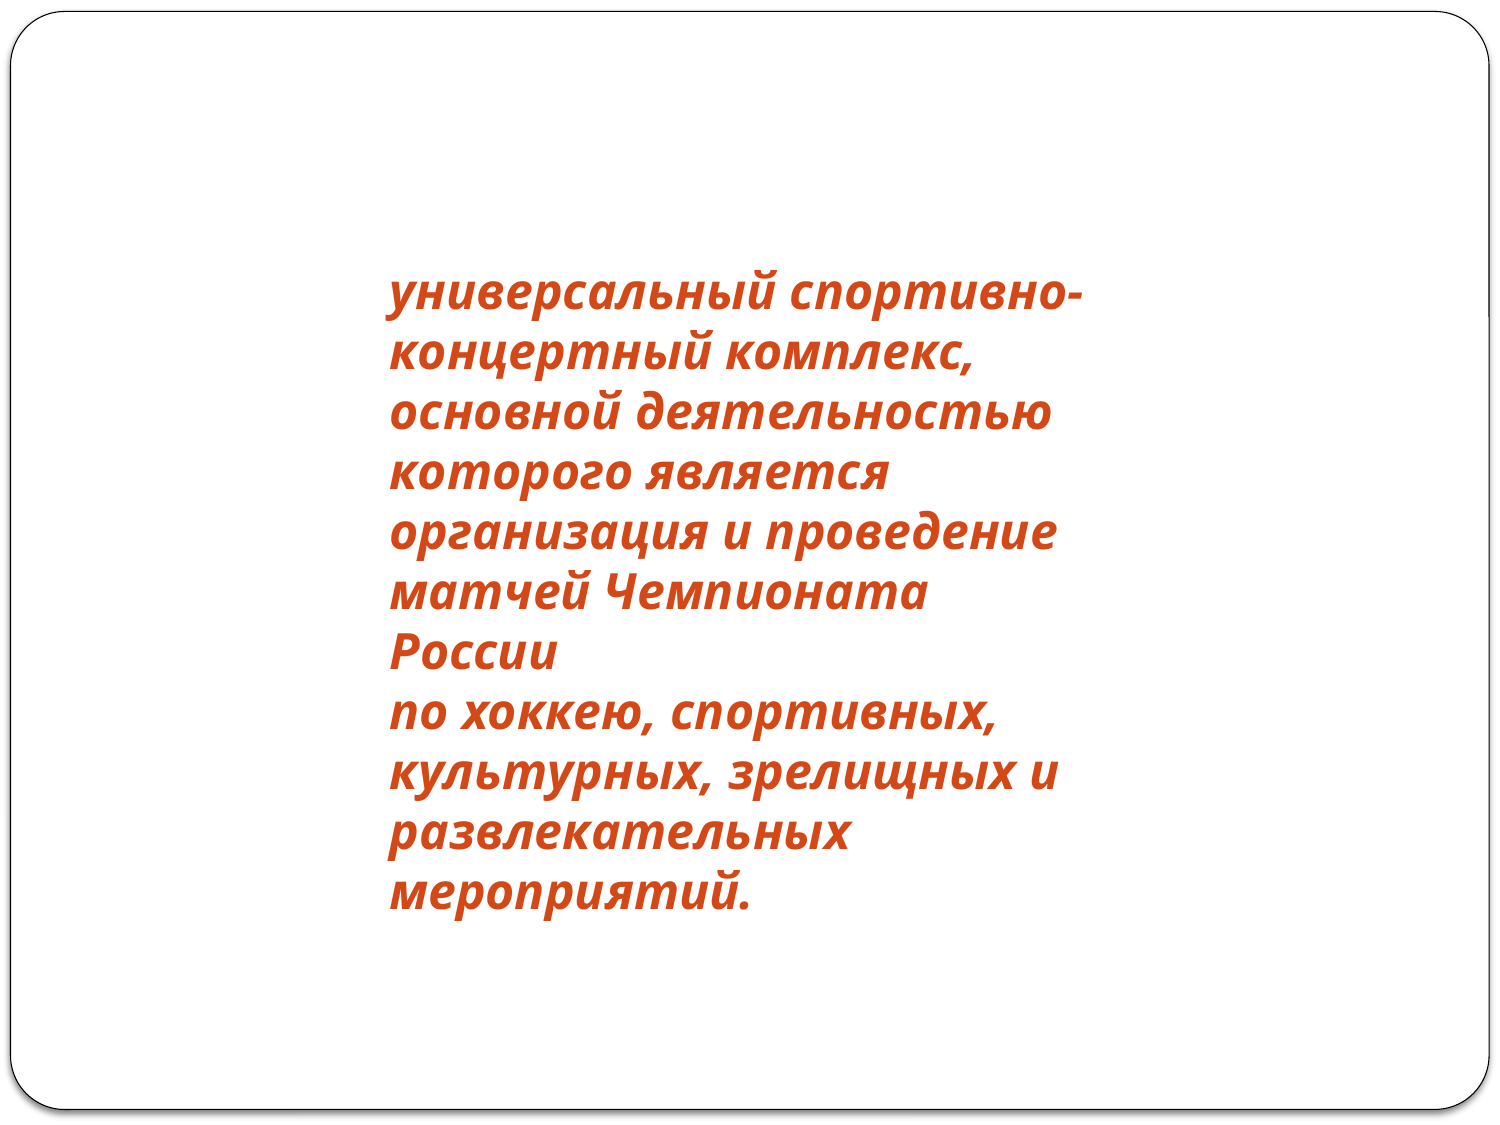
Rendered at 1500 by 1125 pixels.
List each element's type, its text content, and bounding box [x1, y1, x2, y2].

text_box универсальный спортивно-концертный комплекс, основной деятельностью которого является организация и проведение матчей Чемпионата России по хоккею, спортивных, культурных, зрелищных и развлекательных мероприятий. [374, 251, 1125, 927]
